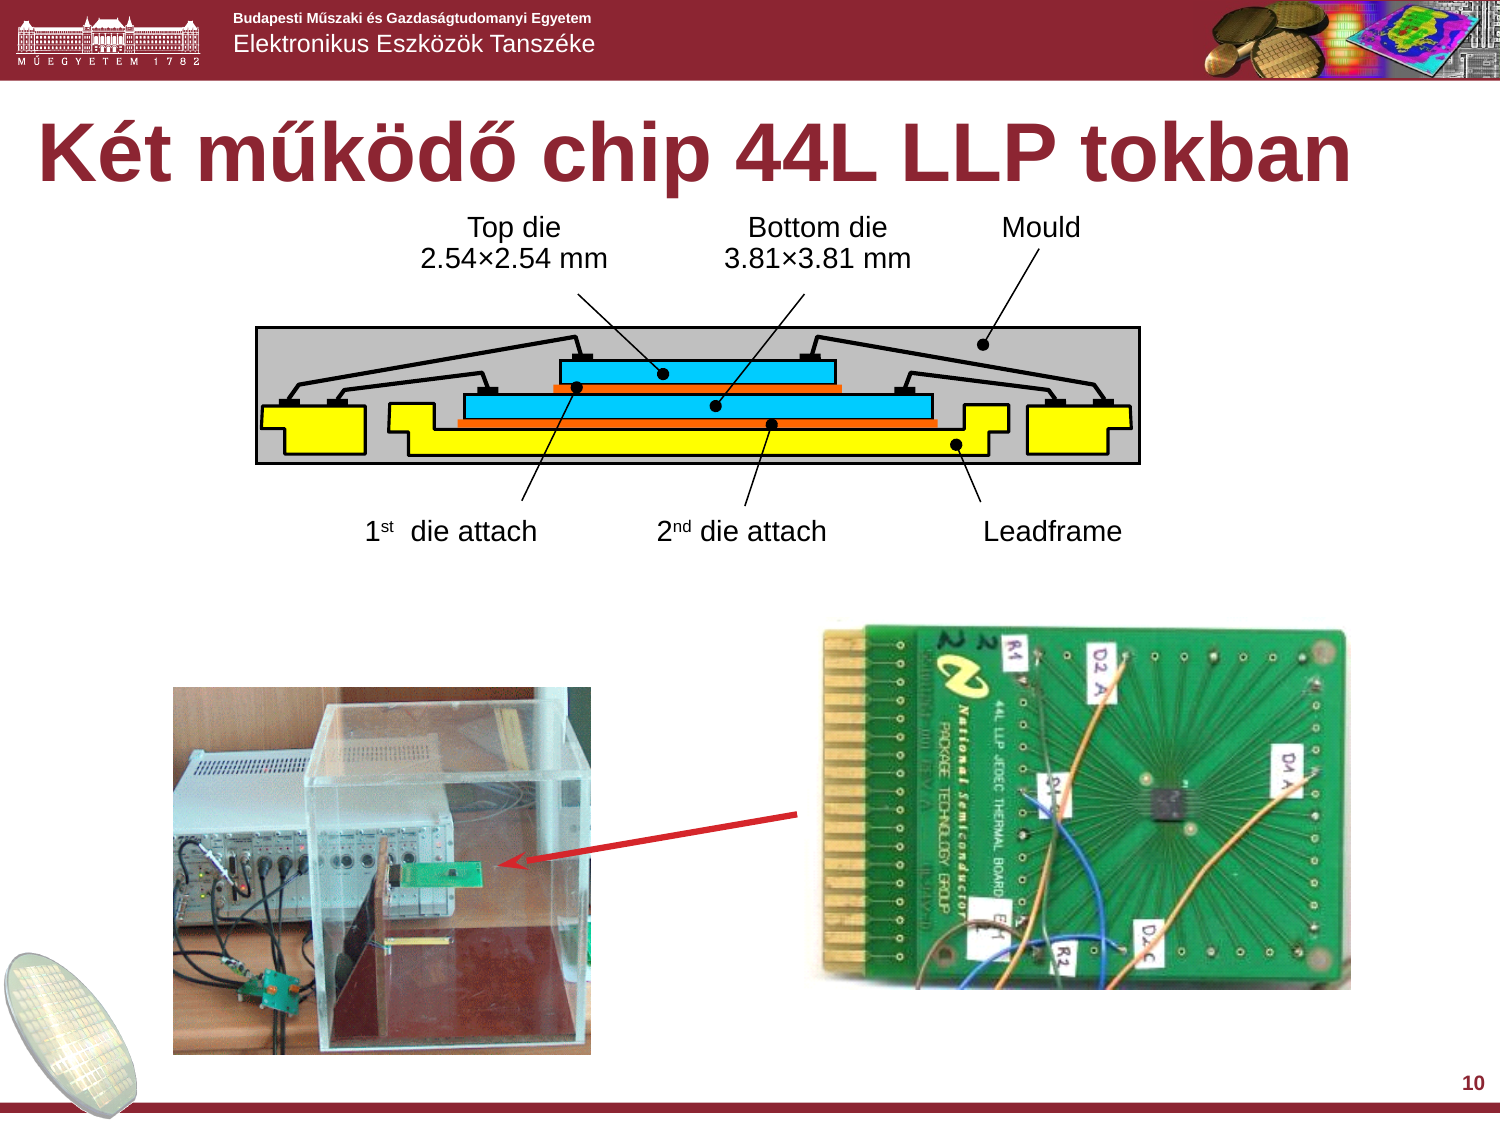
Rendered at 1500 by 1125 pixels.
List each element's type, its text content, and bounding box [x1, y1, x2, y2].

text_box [173, 687, 591, 1055]
picture [0, 942, 140, 1125]
picture [1193, 1, 1500, 78]
slide_number 10 [1434, 1061, 1500, 1106]
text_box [803, 617, 1351, 990]
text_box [256, 204, 1145, 556]
title Két működő chip 44L LLP tokban [22, 75, 1475, 221]
